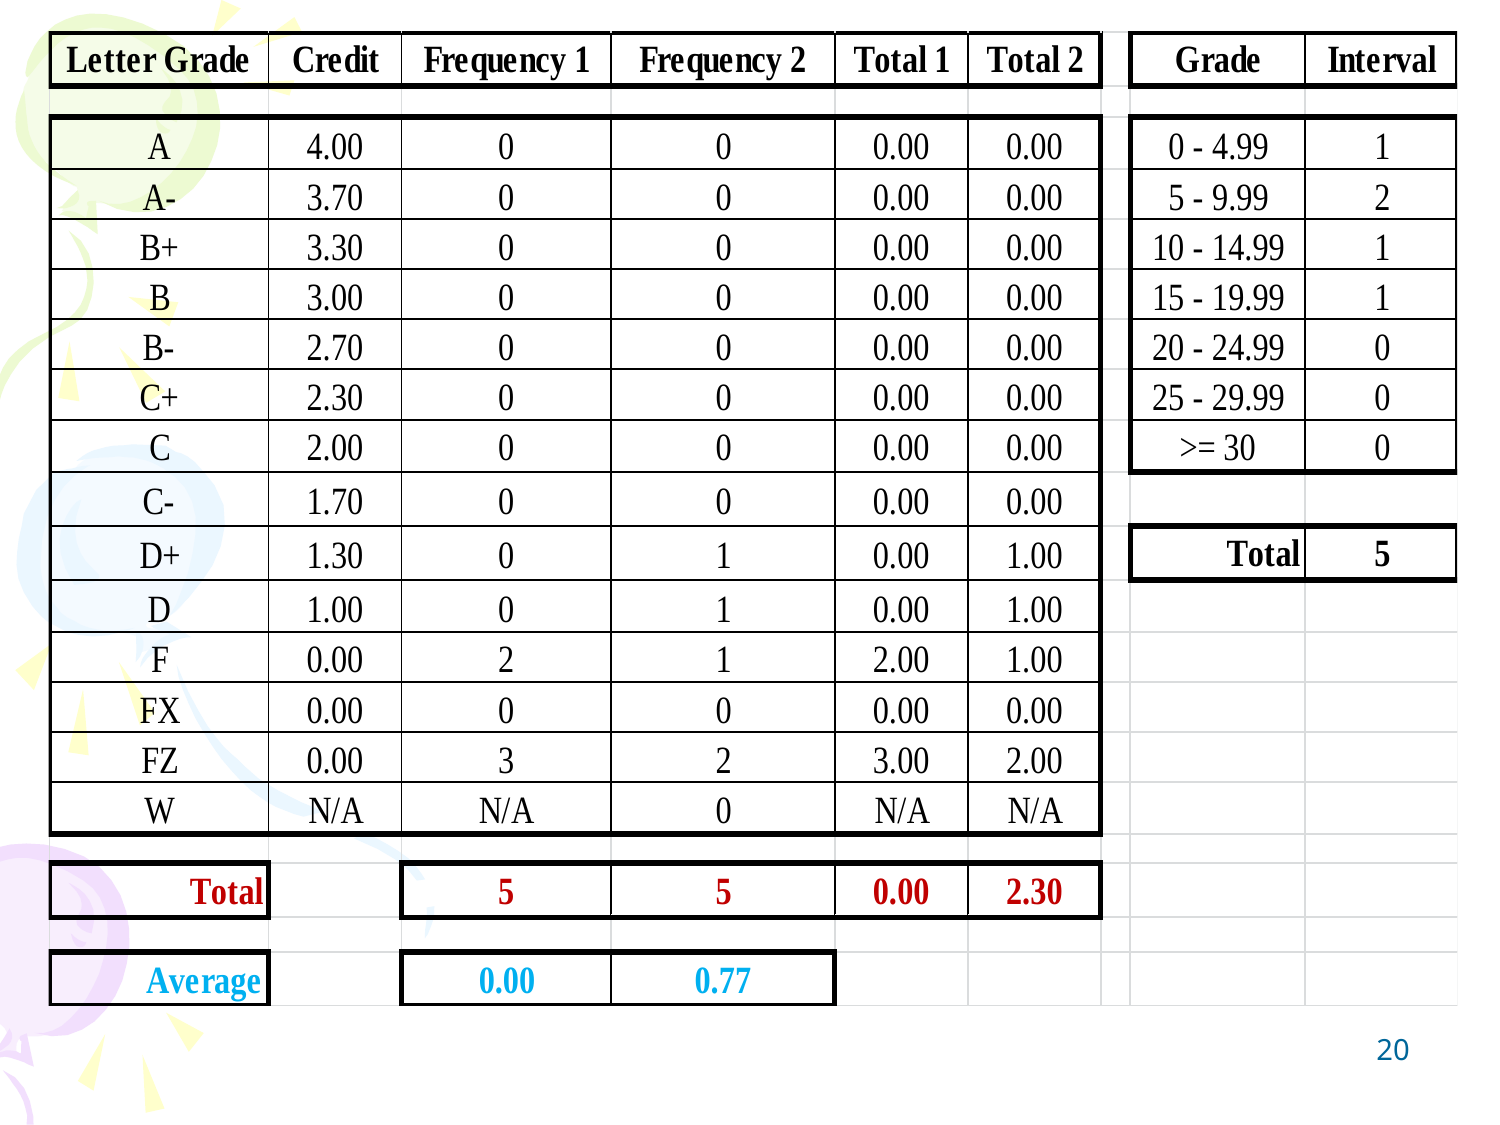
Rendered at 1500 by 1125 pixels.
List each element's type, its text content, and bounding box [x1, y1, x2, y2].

slide_number 20 [1074, 1024, 1425, 1100]
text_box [48, 30, 1459, 1008]
